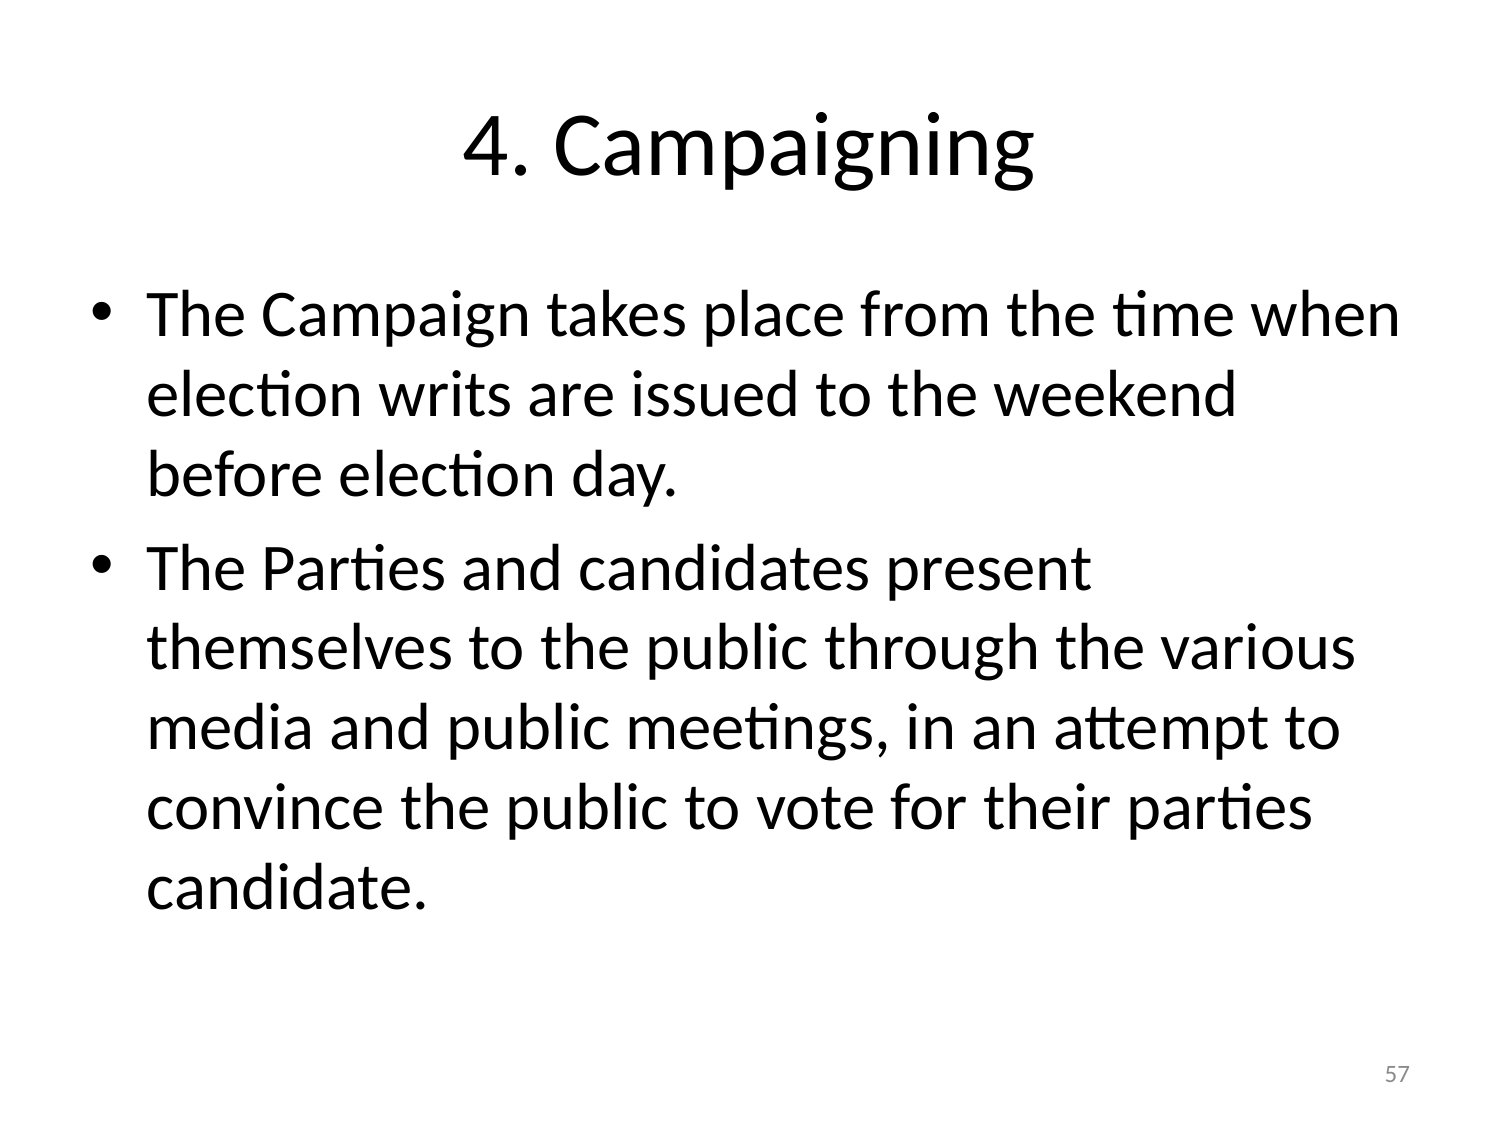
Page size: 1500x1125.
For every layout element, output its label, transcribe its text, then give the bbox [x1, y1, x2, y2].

slide_number 57 [1074, 1042, 1425, 1103]
list The Campaign takes place from the time when election writs are issued to the weekend before election day. The Parties and candidates present themselves to the public through the various media and public meetings, in an attempt to convince the public to vote for their parties candidate. [75, 262, 1425, 1005]
title 4. Campaigning [75, 45, 1425, 233]
